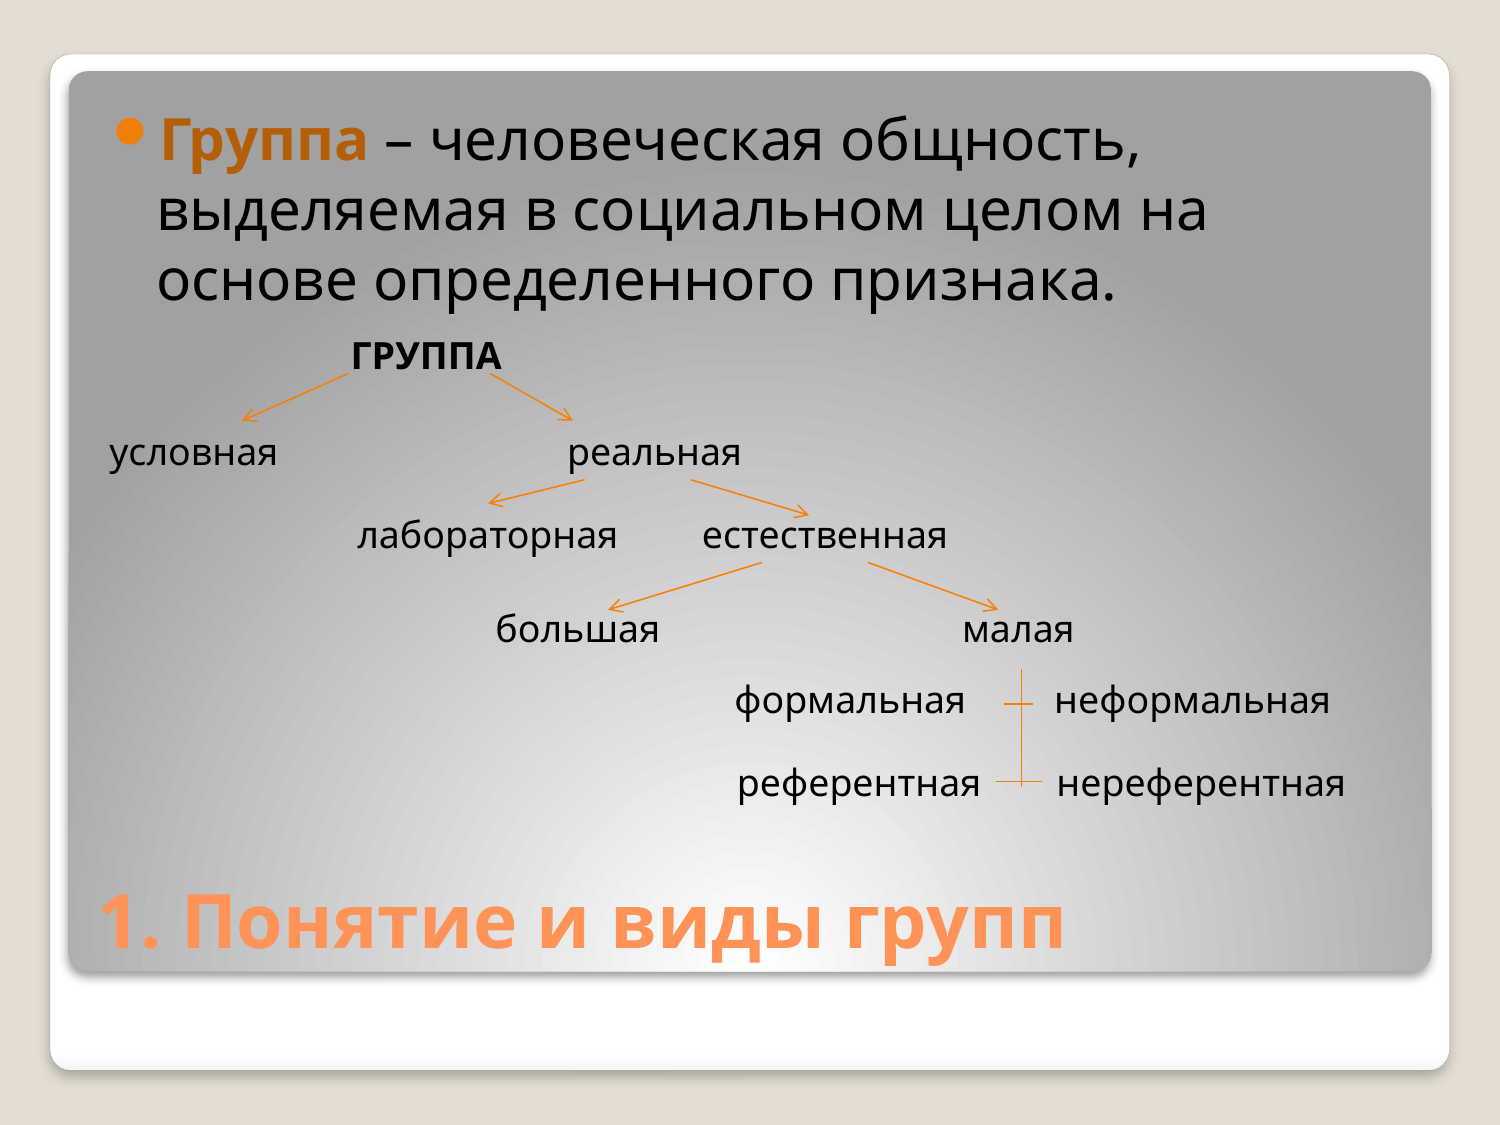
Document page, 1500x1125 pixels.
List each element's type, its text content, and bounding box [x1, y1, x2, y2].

text_box формальная [719, 668, 982, 729]
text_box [867, 562, 999, 610]
text_box большая [480, 597, 676, 658]
text_box неформальная [1039, 668, 1347, 729]
text_box условная [94, 420, 294, 481]
text_box референтная [722, 751, 997, 812]
text_box естественная [687, 503, 964, 564]
list Группа – человеческая общность, выделяемая в социальном целом на основе определенного признака. [82, 86, 1425, 338]
text_box реальная [552, 420, 758, 481]
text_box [241, 373, 349, 421]
text_box малая [947, 597, 1090, 658]
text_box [489, 373, 573, 421]
text_box нереферентная [1041, 751, 1362, 812]
text_box ГРУППА [335, 324, 517, 385]
text_box лабораторная [342, 503, 634, 564]
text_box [607, 562, 762, 610]
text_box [487, 479, 585, 504]
title 1. Понятие и виды групп [82, 798, 1425, 972]
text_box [690, 479, 810, 516]
